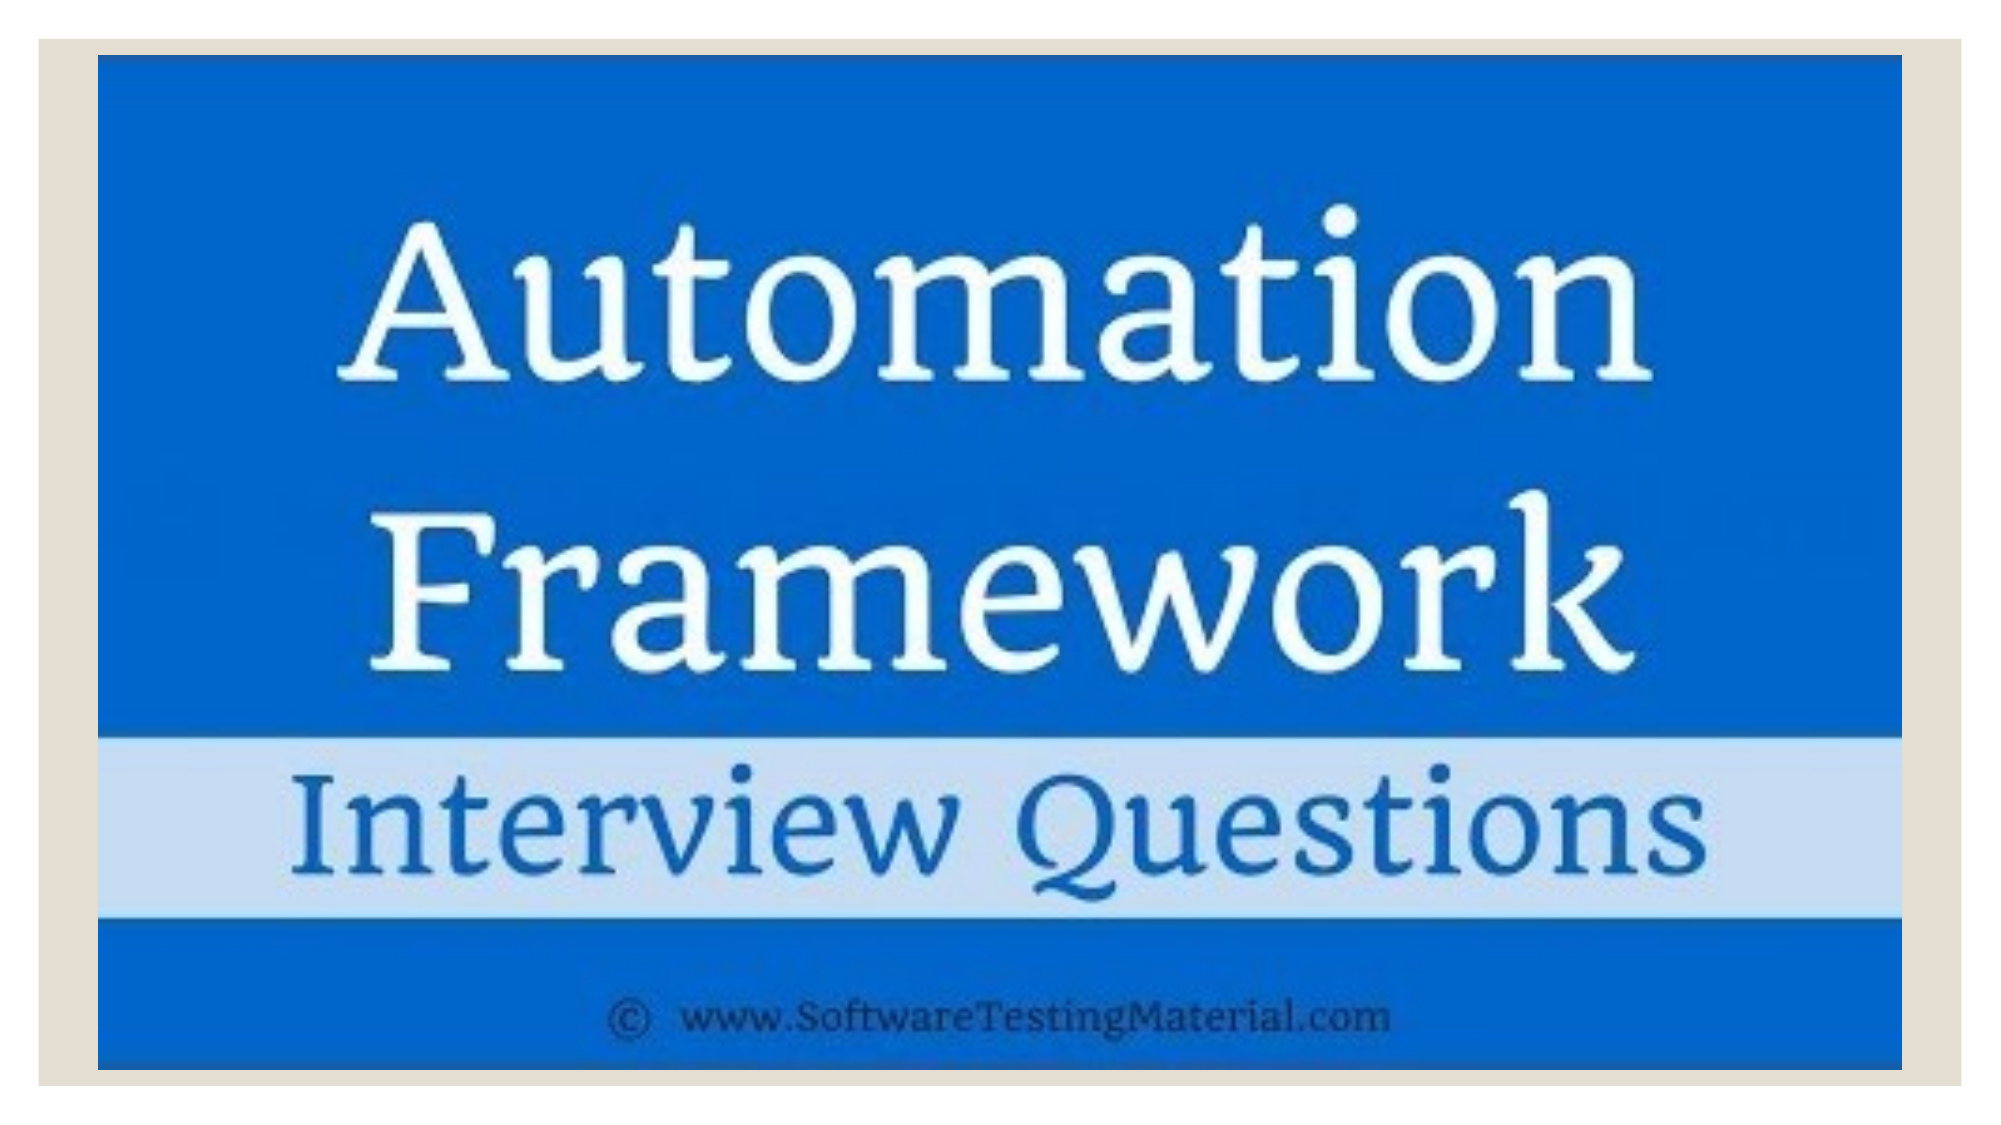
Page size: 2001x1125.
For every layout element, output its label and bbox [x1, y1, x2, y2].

list [97, 54, 1903, 1070]
